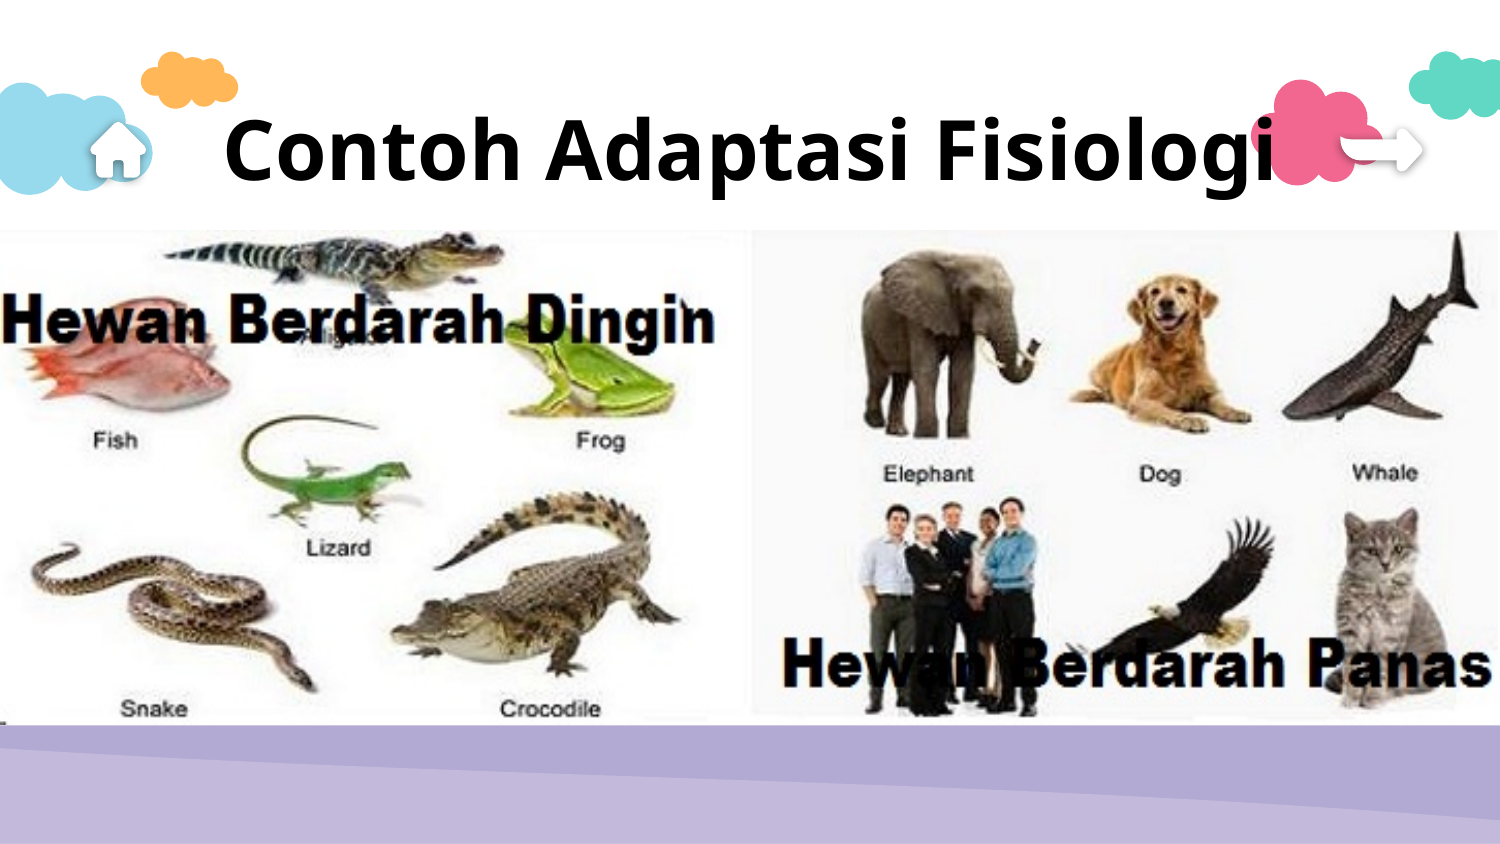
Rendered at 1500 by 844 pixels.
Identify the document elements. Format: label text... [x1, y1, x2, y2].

text_box [90, 121, 147, 178]
title Contoh Adaptasi Fisiologi [118, 100, 1384, 195]
picture [0, 230, 1499, 725]
text_box [1340, 128, 1423, 172]
